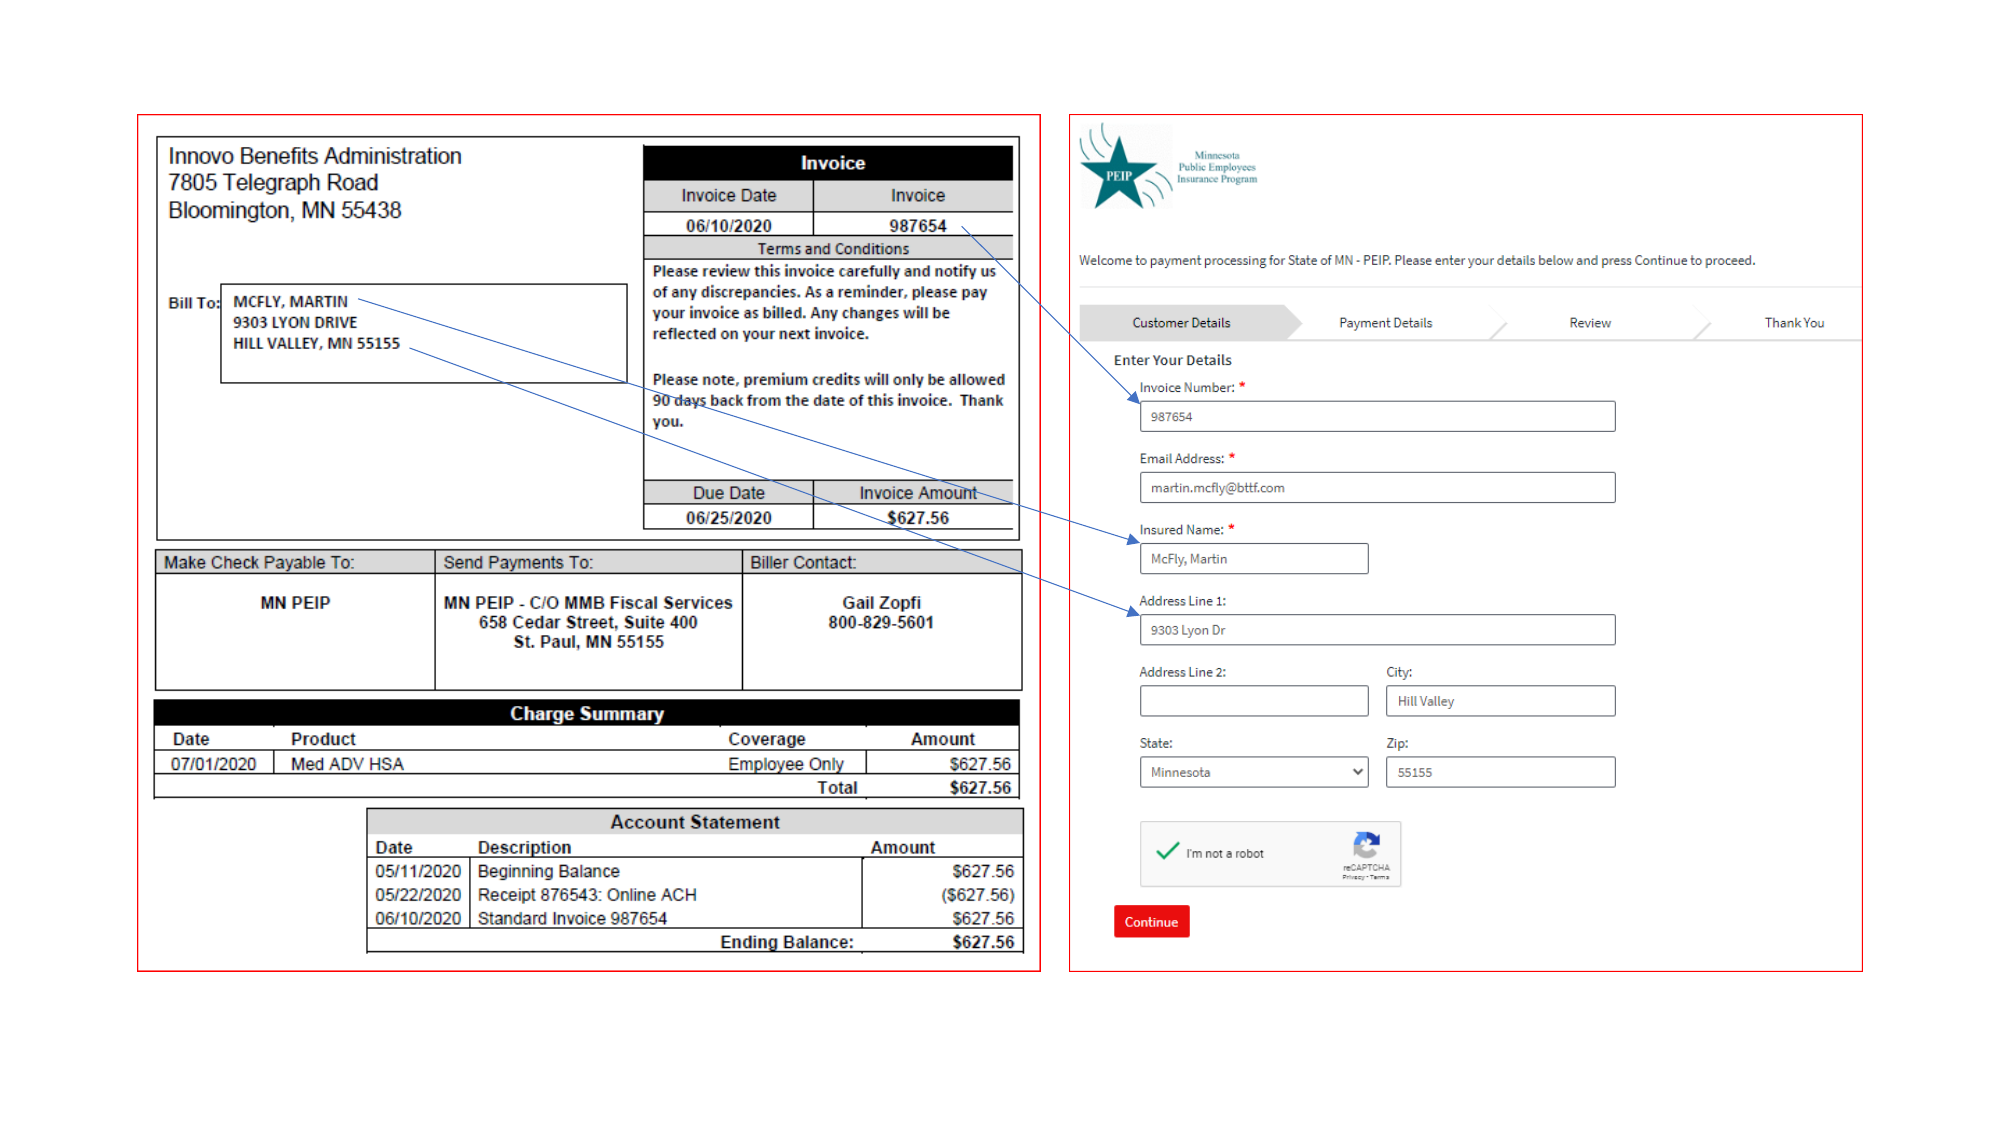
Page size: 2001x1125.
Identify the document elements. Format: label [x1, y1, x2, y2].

text_box [358, 298, 1140, 543]
text_box [961, 226, 1140, 298]
picture [1069, 114, 1863, 972]
list [137, 114, 1041, 972]
text_box [409, 347, 1140, 616]
